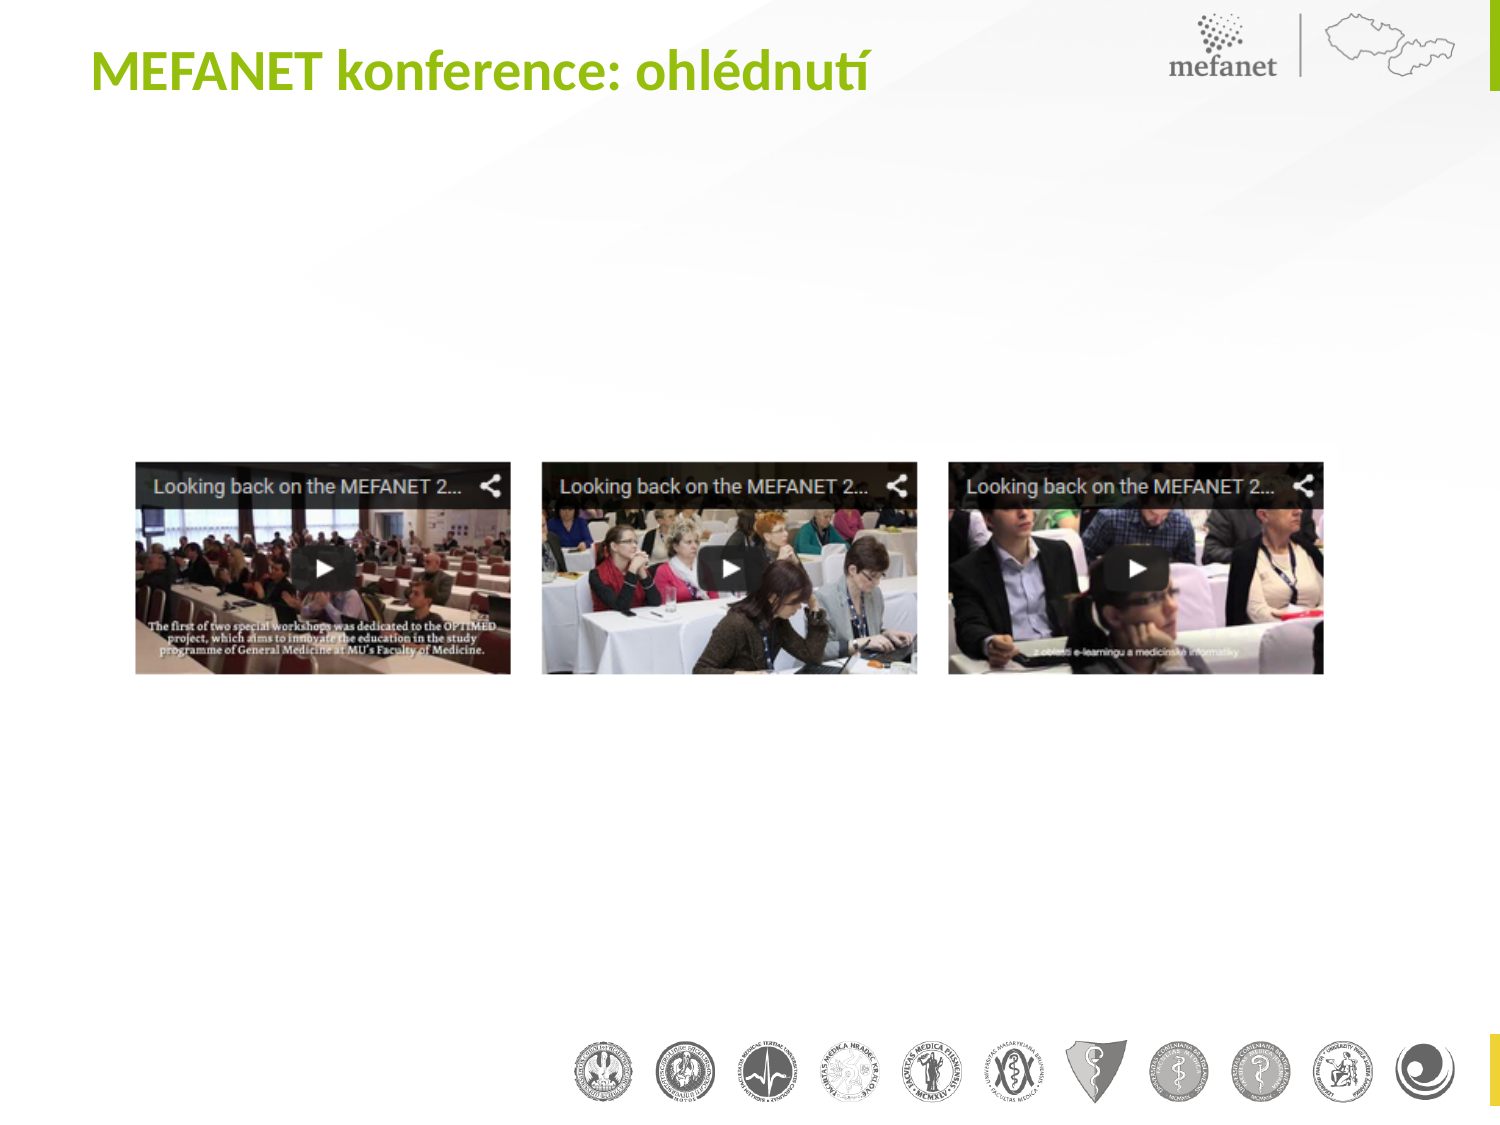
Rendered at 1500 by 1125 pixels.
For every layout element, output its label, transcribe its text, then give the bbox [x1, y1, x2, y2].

picture [117, 0, 1500, 684]
picture [572, 1039, 1455, 1104]
title MEFANET konference: ohlédnutí [75, 20, 1188, 114]
picture [1490, 1034, 1500, 1106]
